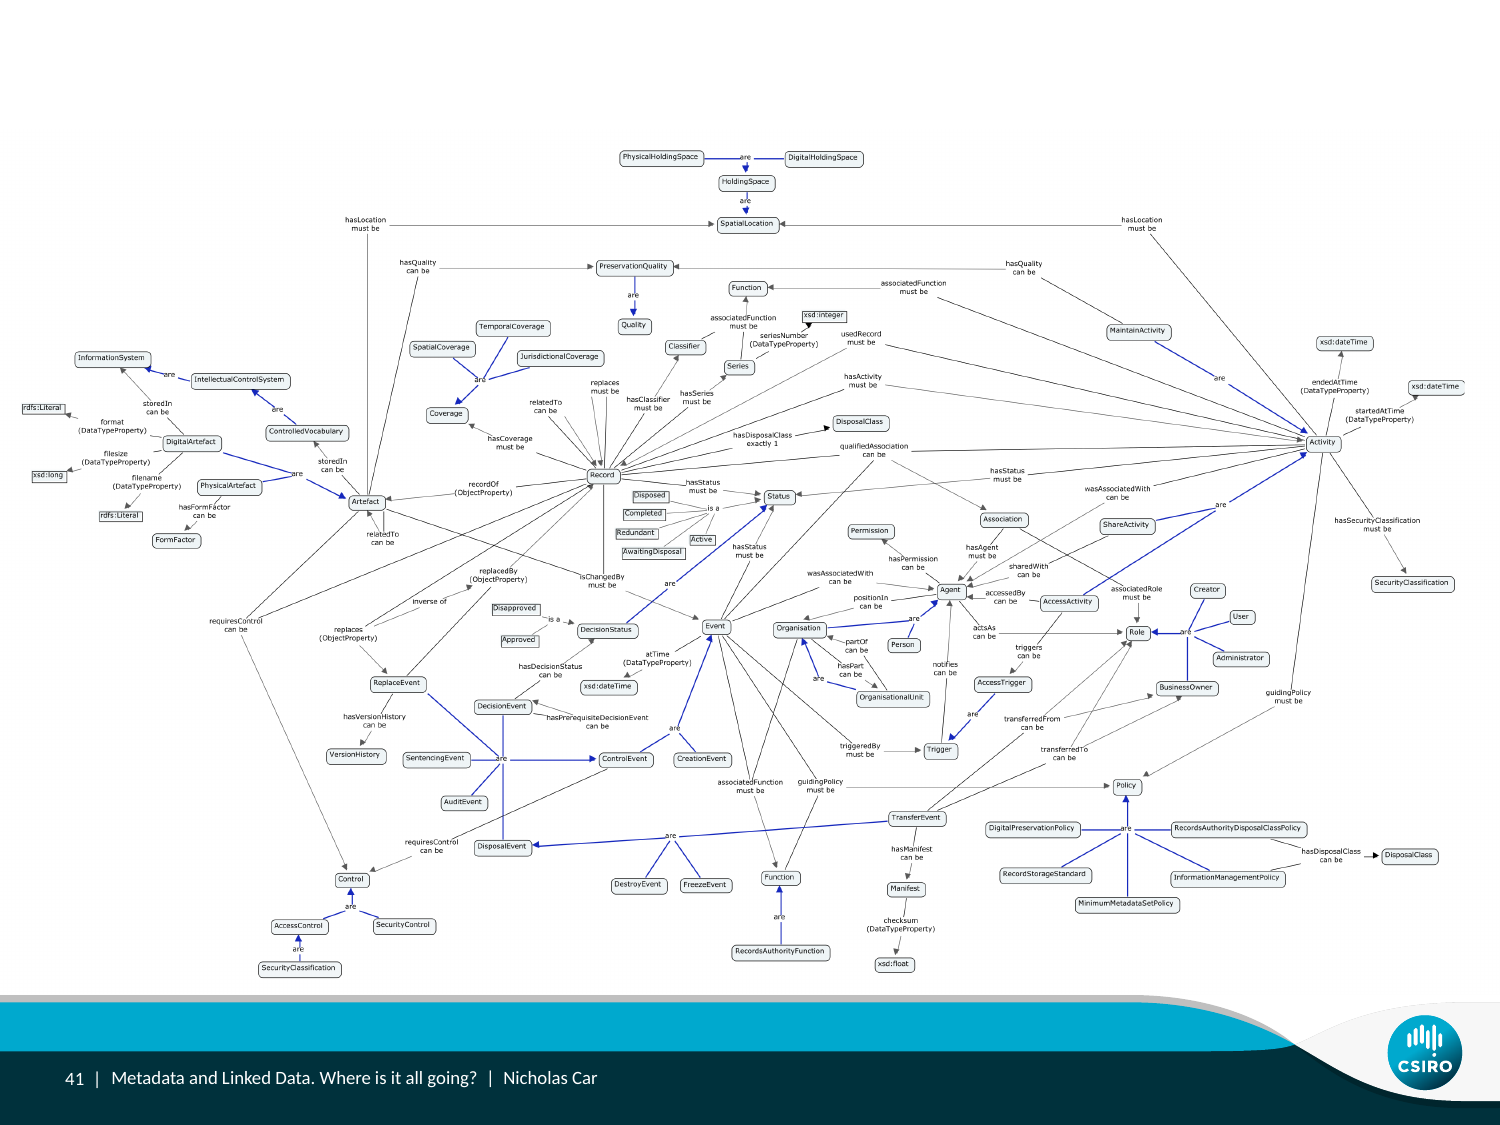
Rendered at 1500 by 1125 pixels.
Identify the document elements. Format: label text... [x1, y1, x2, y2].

slide_number 41 | [54, 1067, 102, 1088]
picture [0, 129, 1500, 996]
footer Metadata and Linked Data. Where is it all going? | Nicholas Car [111, 1067, 1110, 1088]
